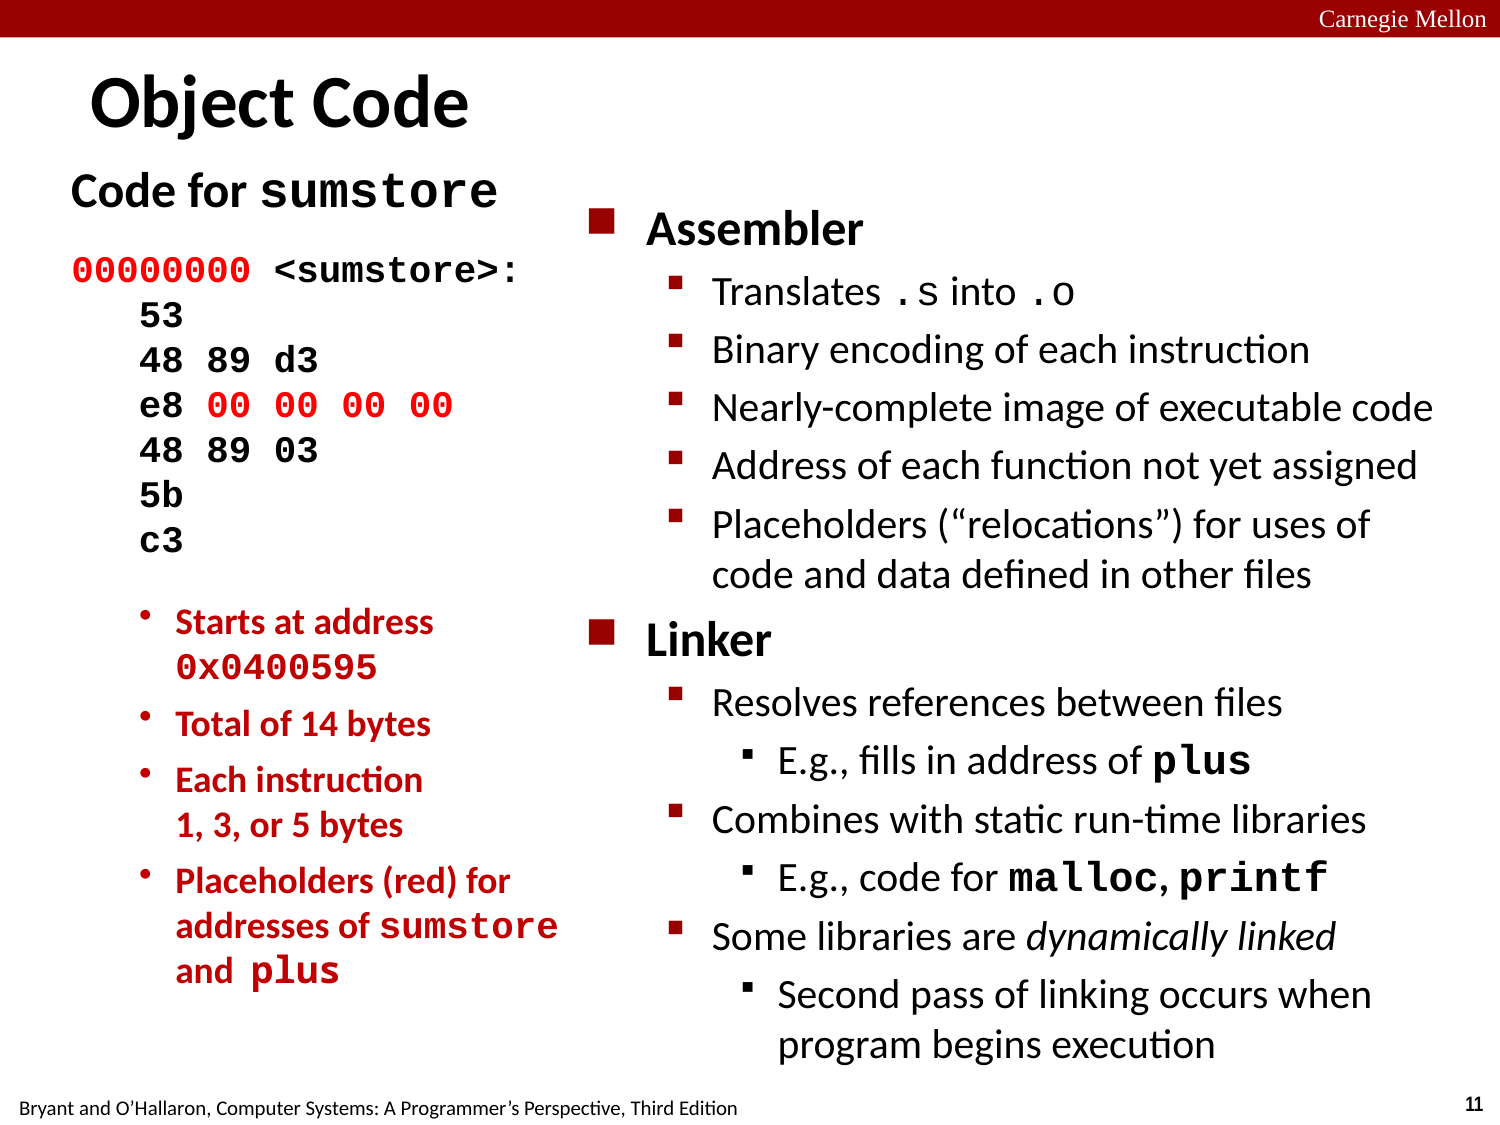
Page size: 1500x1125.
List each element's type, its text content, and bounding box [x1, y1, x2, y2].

title Object Code [74, 49, 982, 145]
text_box Starts at address 0x0400595 Total of 14 bytes Each instruction 1, 3, or 5 bytes Placeholders (red) for addresses of sumstore and plus [68, 590, 575, 975]
text_box 00000000 <sumstore>: 53 48 89 d3 e8 00 00 00 00 48 89 03 5b c3 [56, 237, 550, 567]
text_box Code for sumstore [56, 149, 550, 218]
list Assembler Translates .s into .o Binary encoding of each instruction Nearly-complete image of executable code Address of each function not yet assigned Placeholders (“relocations”) for uses of code and data defined in other files Linker Resolves references between files E.g., fills in address of plus Combines with static run-time libraries E.g., code for malloc, printf Some libraries are dynamically linked Second pass of linking occurs when program begins execution [574, 187, 1476, 1088]
